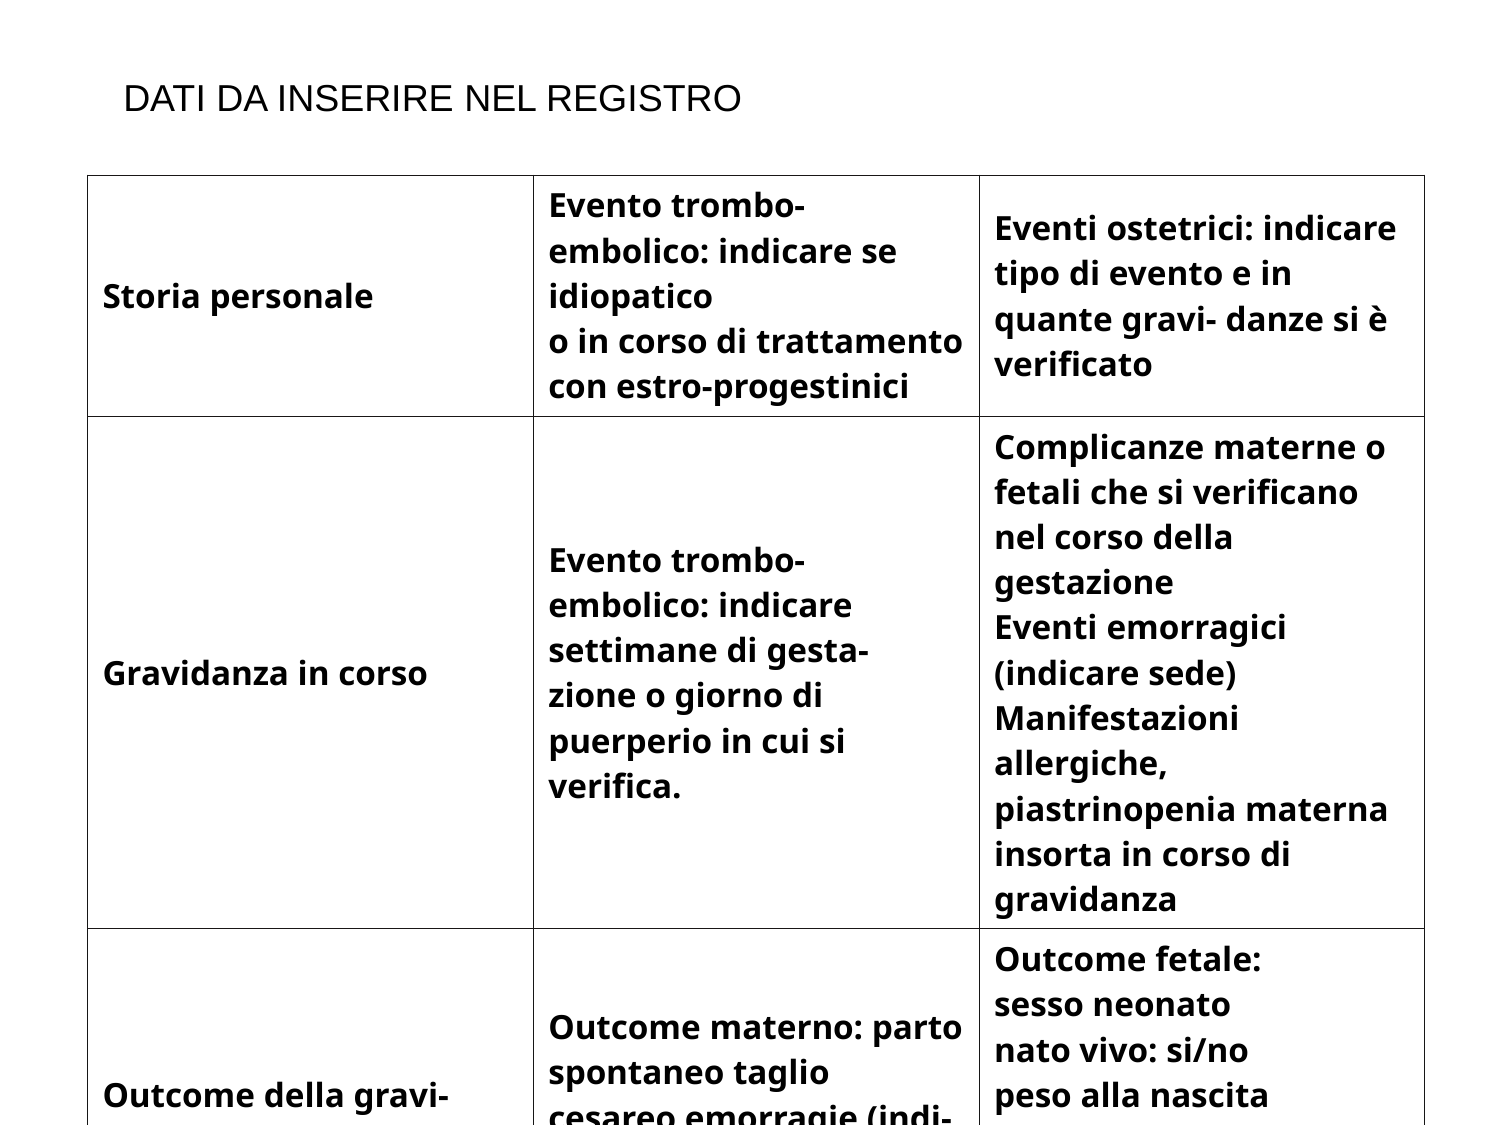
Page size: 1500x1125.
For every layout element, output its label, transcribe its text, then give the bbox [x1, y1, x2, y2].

table_cell Gravidanza in corso [88, 417, 533, 928]
table_cell Outcome fetale: sesso neonato nato vivo: si/no peso alla nascita condizioni patologiche del neonato da registrare prima della dimissione [980, 929, 1424, 1125]
text_box DATI DA INSERIRE NEL REGISTRO [108, 66, 1500, 127]
table_cell Evento trombo- embolico: indicare settimane di gesta- zione o giorno di puerperio in cui si verifica. [534, 417, 979, 928]
table_cell Outcome della gravi- danza in corso [88, 929, 533, 1125]
table_cell Outcome materno: parto spontaneo taglio cesareo emorragie (indi- care sede) complicanze materne [534, 929, 979, 1125]
table_header Storia personale [88, 176, 533, 416]
table_cell Complicanze materne o fetali che si verificano nel corso della gestazione Eventi emorragici (indicare sede) Manifestazioni allergiche, piastrinopenia materna insorta in corso di gravidanza [980, 417, 1424, 928]
table_header Eventi ostetrici: indicare tipo di evento e in quante gravi- danze si è verificato [980, 176, 1424, 416]
table_header Evento trombo- embolico: indicare se idiopatico o in corso di trattamento con estro-progestinici [534, 176, 979, 416]
